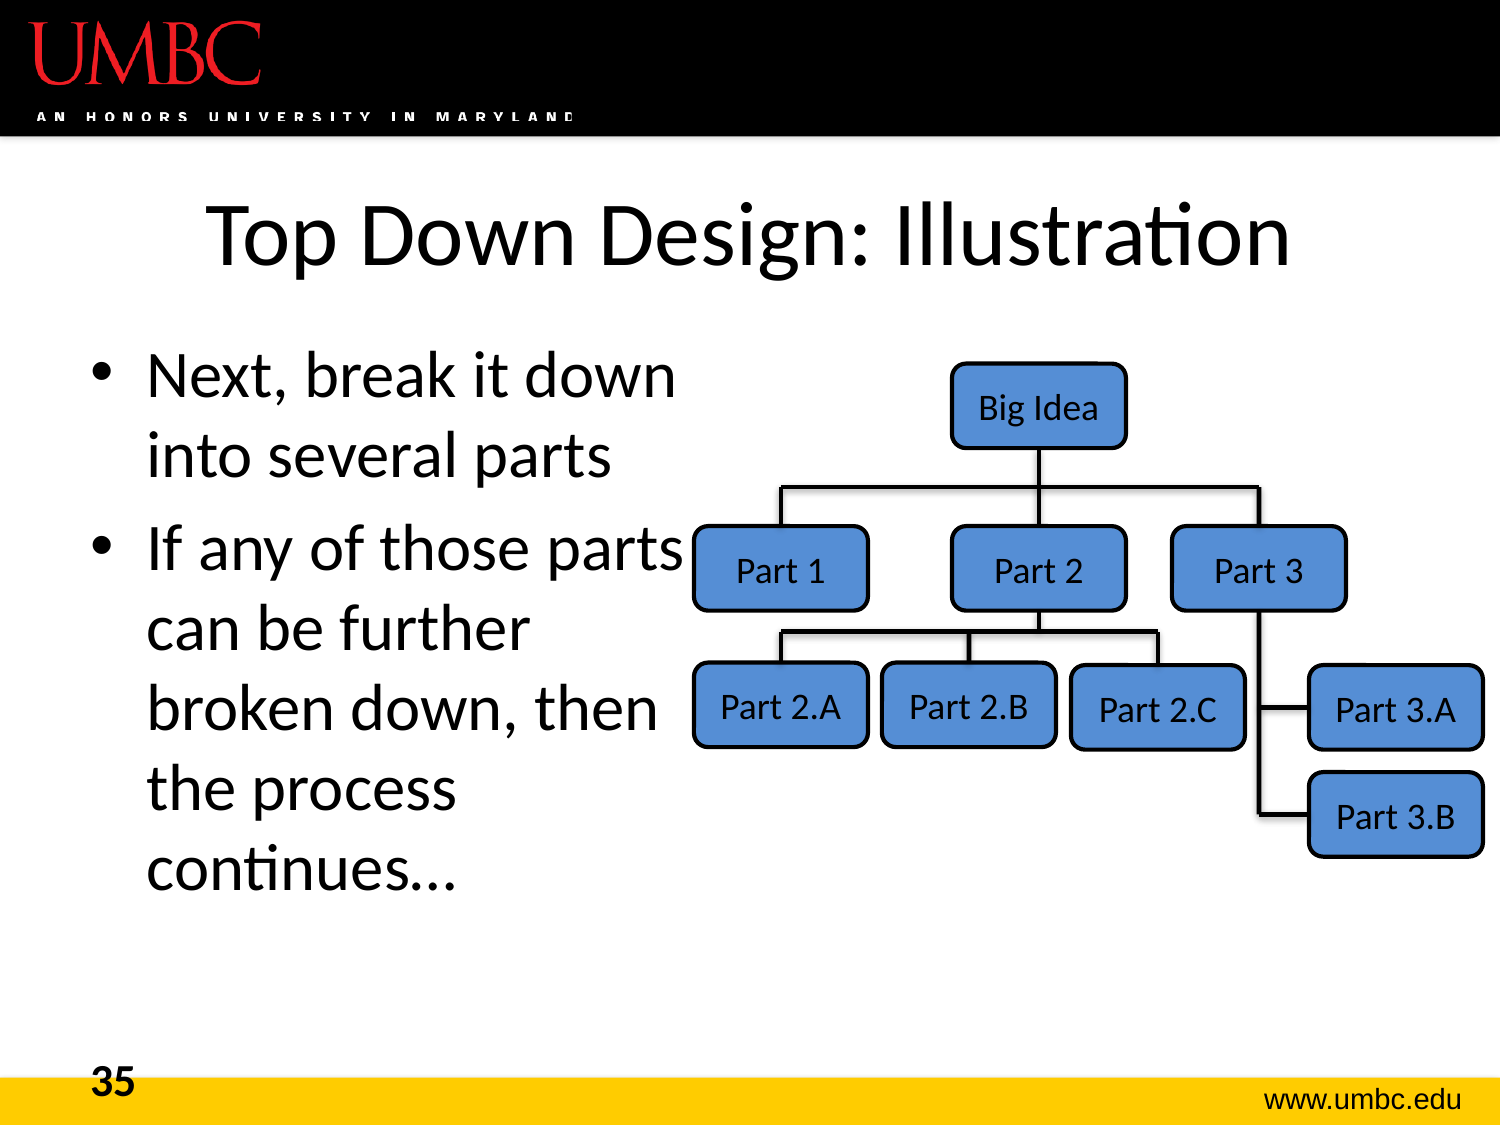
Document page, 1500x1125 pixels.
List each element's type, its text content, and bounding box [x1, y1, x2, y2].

text_box Part 1 [691, 523, 871, 613]
title Top Down Design: Illustration [75, 135, 1425, 323]
slide_number 35 [75, 1042, 425, 1103]
text_box Part 2.B [879, 660, 1059, 750]
list Next, break it down into several parts If any of those parts can be further broken down, then the process continues… [75, 323, 724, 1005]
text_box Part 3.A [1306, 662, 1486, 752]
text_box Part 3.B [1306, 769, 1486, 859]
text_box Part 2.A [691, 660, 871, 750]
text_box Part 2 [949, 523, 1129, 613]
text_box Big Idea [949, 361, 1129, 451]
text_box Part 3 [1169, 523, 1349, 613]
text_box Part 2.C [1068, 662, 1248, 752]
